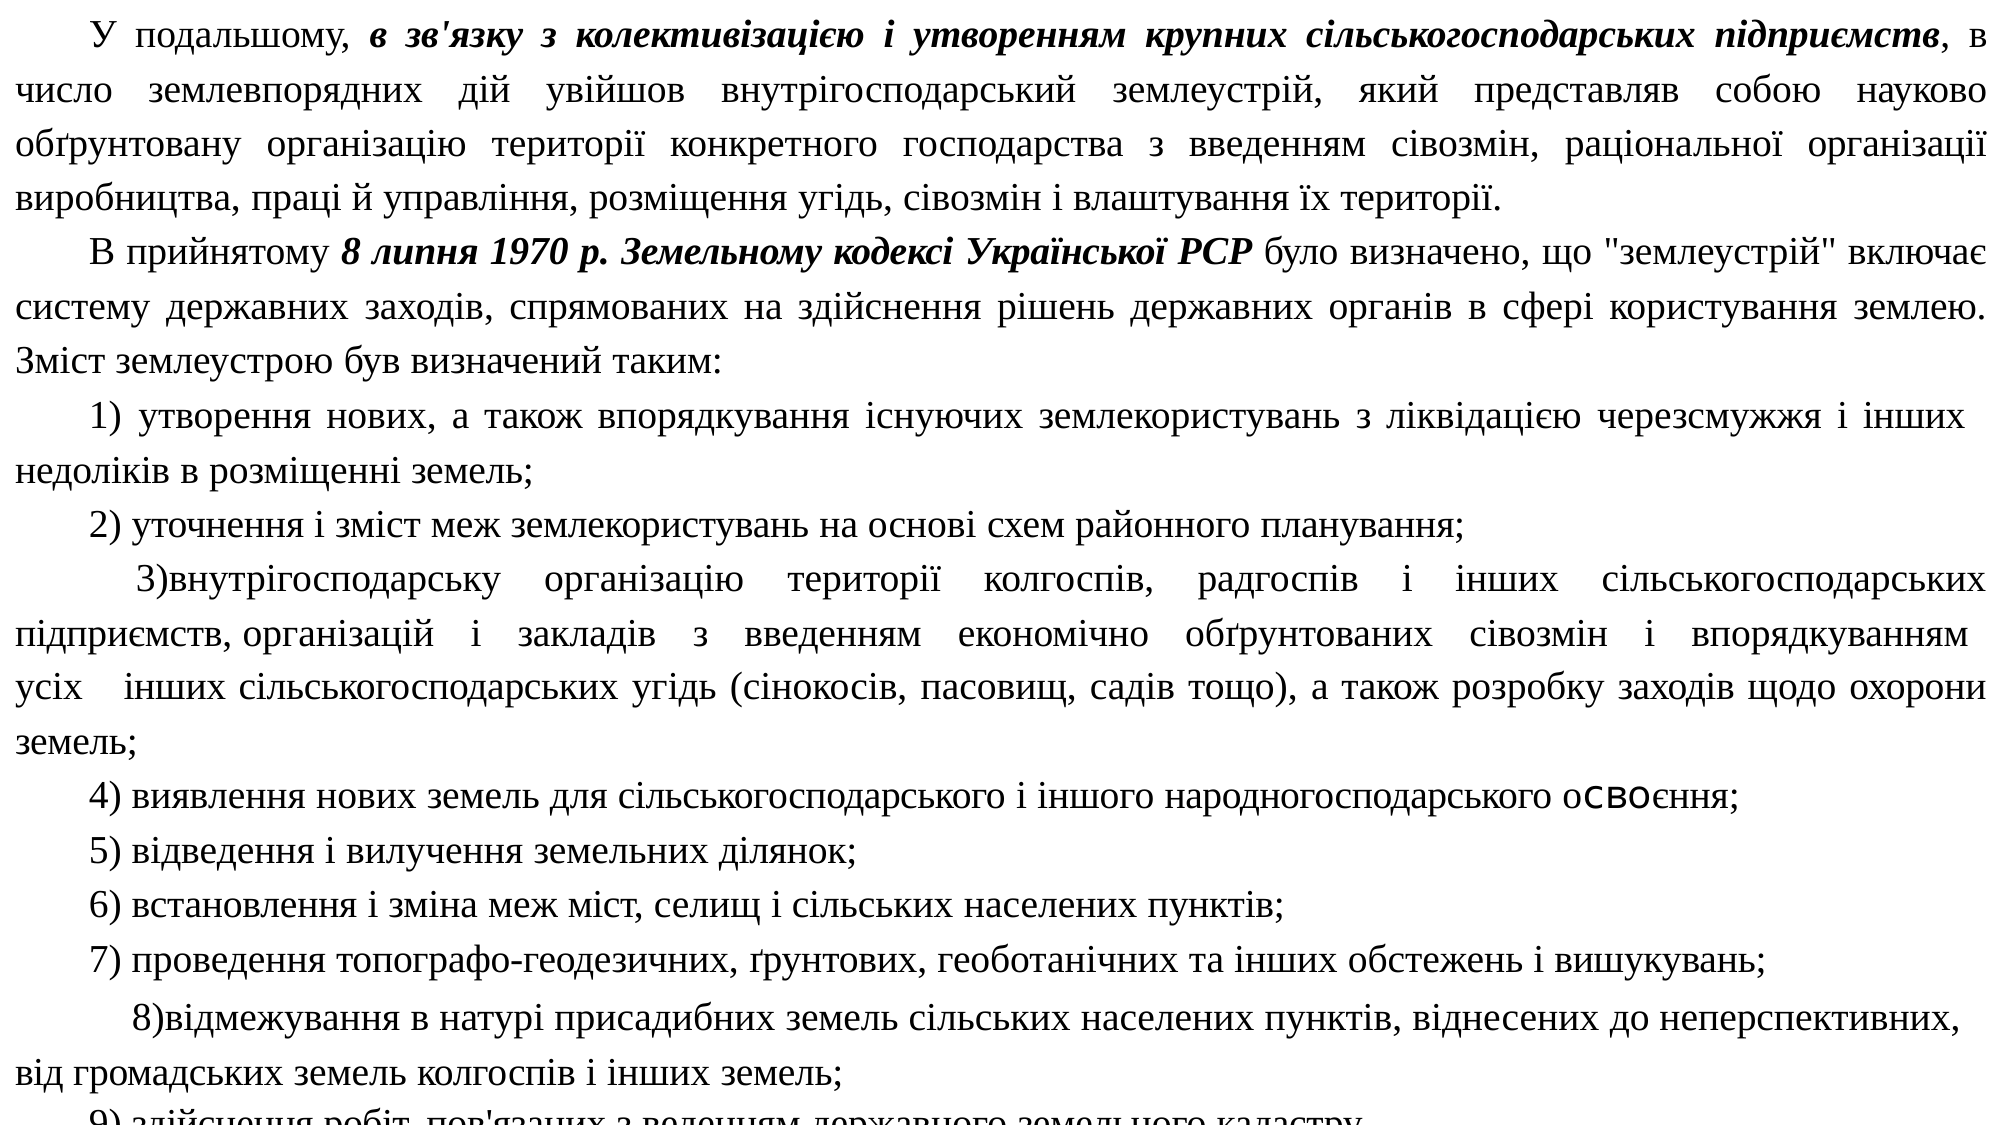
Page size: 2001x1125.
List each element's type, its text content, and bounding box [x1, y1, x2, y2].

text_box У подальшому, в зв'язку з колективізацією і утворенням крупних сільськогосподарських підприємств, в число землевпорядних дій увійшов внутрігосподарський землеустрій, який представляв собою науково обґрунтовану організацію території конкретного господарства з введенням сівозмін, раціональної організації виробництва, праці й управління, розміщення угідь, сівозмін і влаштування їх території. В прийнятому 8 липня 1970 р. Земельному кодексі Української РСР було визначено, що "землеустрій" включає систему державних заходів, спрямованих на здійснення рішень державних органів в сфері користування землею. Зміст землеустрою був визначений таким: утворення нових, а також впорядкування існуючих землекористувань з ліквідацією черезсмужжя і інших недоліків в розміщенні земель; уточнення і зміст меж землекористувань на основі схем районного планування; внутрігосподарську організацію території колгоспів, радгоспів і інших сільськогосподарських підприємств, організацій і закладів з введенням економічно обґрунтованих сівозмін і впорядкуванням усіх інших сільськогосподарських угідь (сінокосів, пасовищ, садів тощо), а також розробку заходів щодо охорони земель; виявлення нових земель для сільськогосподарського і іншого народногосподарського о𝖼ʙоєння; відведення і вилучення земельних ділянок; встановлення і зміна меж міст, селищ і сільських населених пунктів; проведення топографо-геодезичних, ґрунтових, геоботанічних та інших обстежень і вишукувань; відмежування в натурі присадибних земель сільських населених пунктів, віднесених до неперспективних, від громадських земель колгоспів і інших земель; здійснення робіт, пов'язаних з веденням державного земельного кадастру. [12, 0, 1988, 1125]
